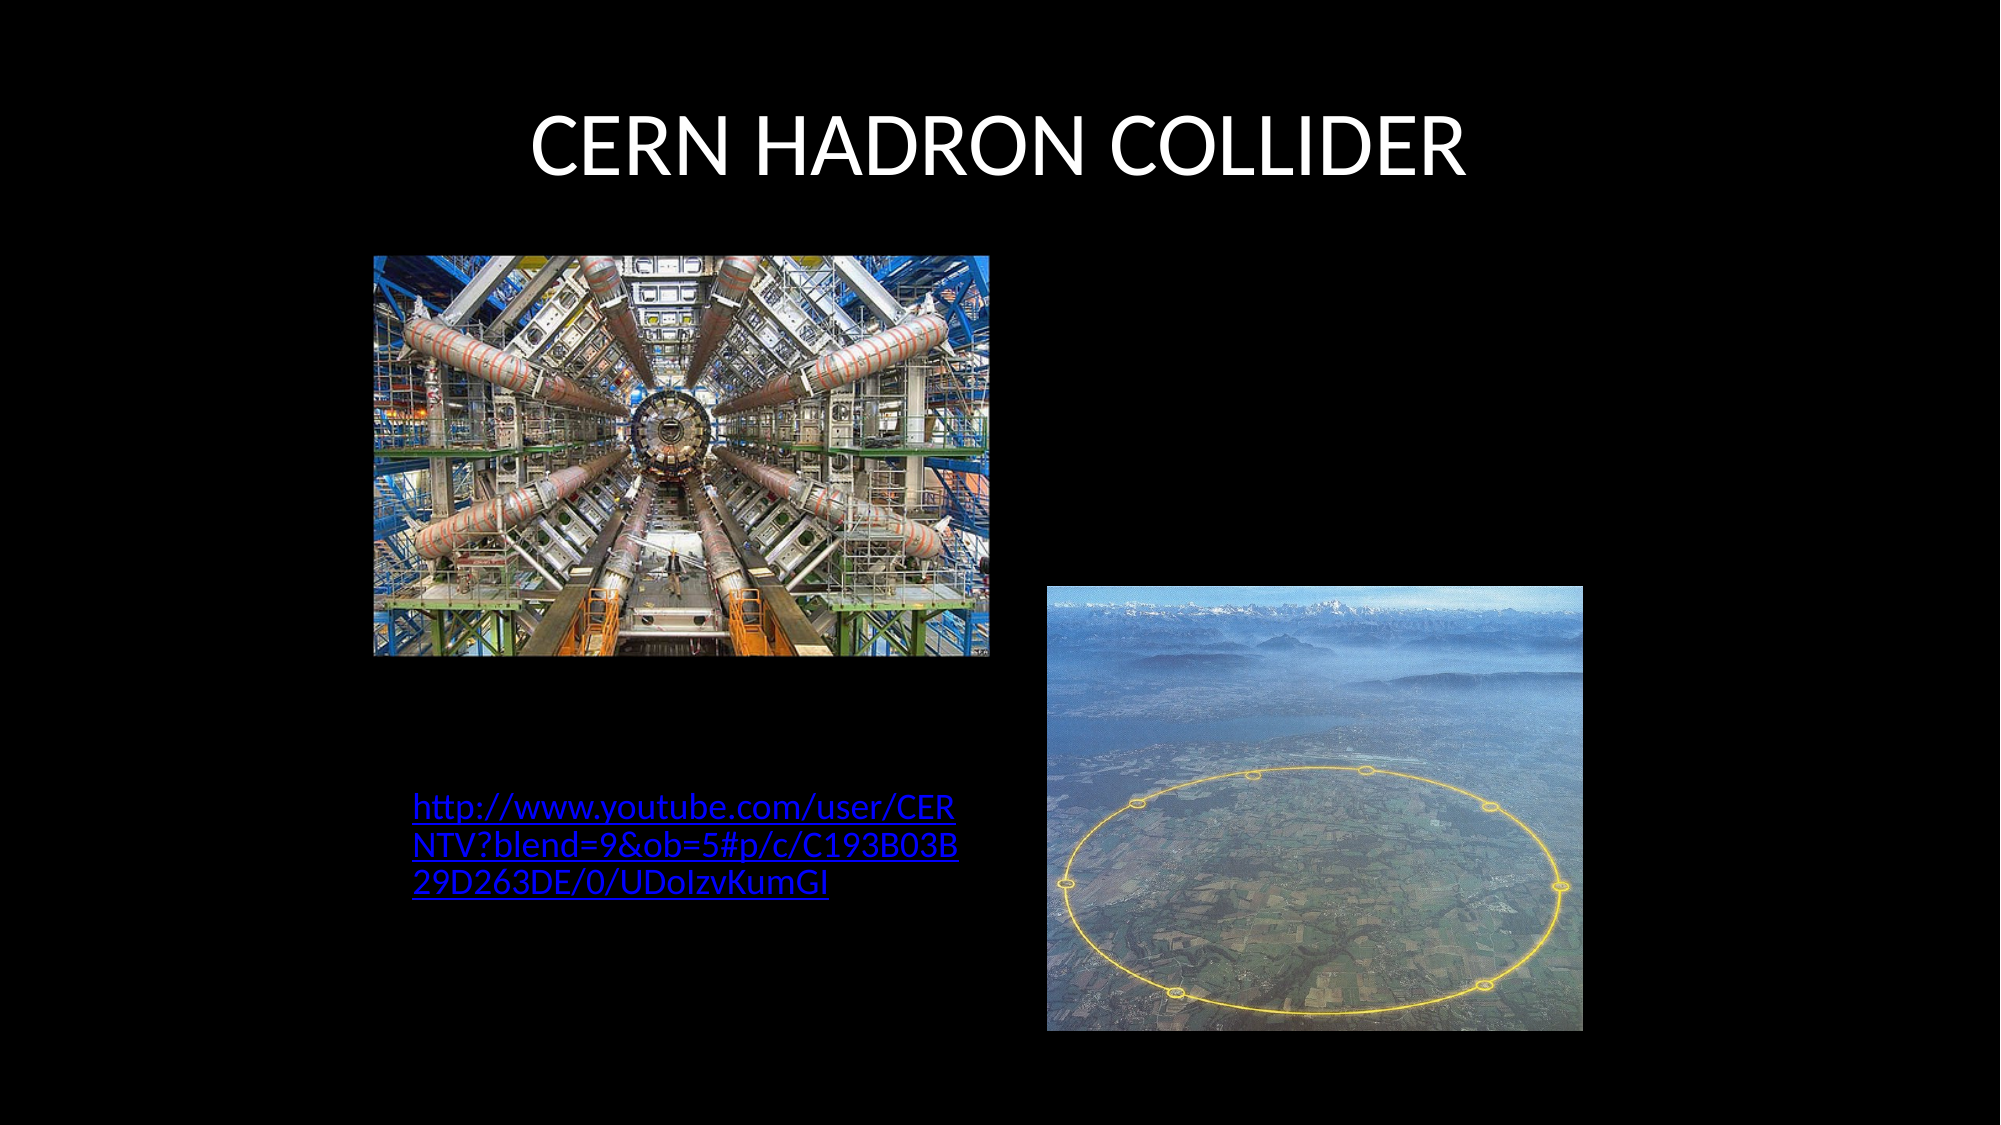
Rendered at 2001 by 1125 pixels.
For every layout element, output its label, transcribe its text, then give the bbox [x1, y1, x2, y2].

title CERN HADRON COLLIDER [99, 45, 1900, 233]
text_box http://www.youtube.com/user/CERNTV?blend=9&ob=5#p/c/C193B03B29D263DE/0/UDoIzvKumGI [397, 775, 977, 835]
picture [1046, 585, 1583, 1031]
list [373, 255, 991, 658]
